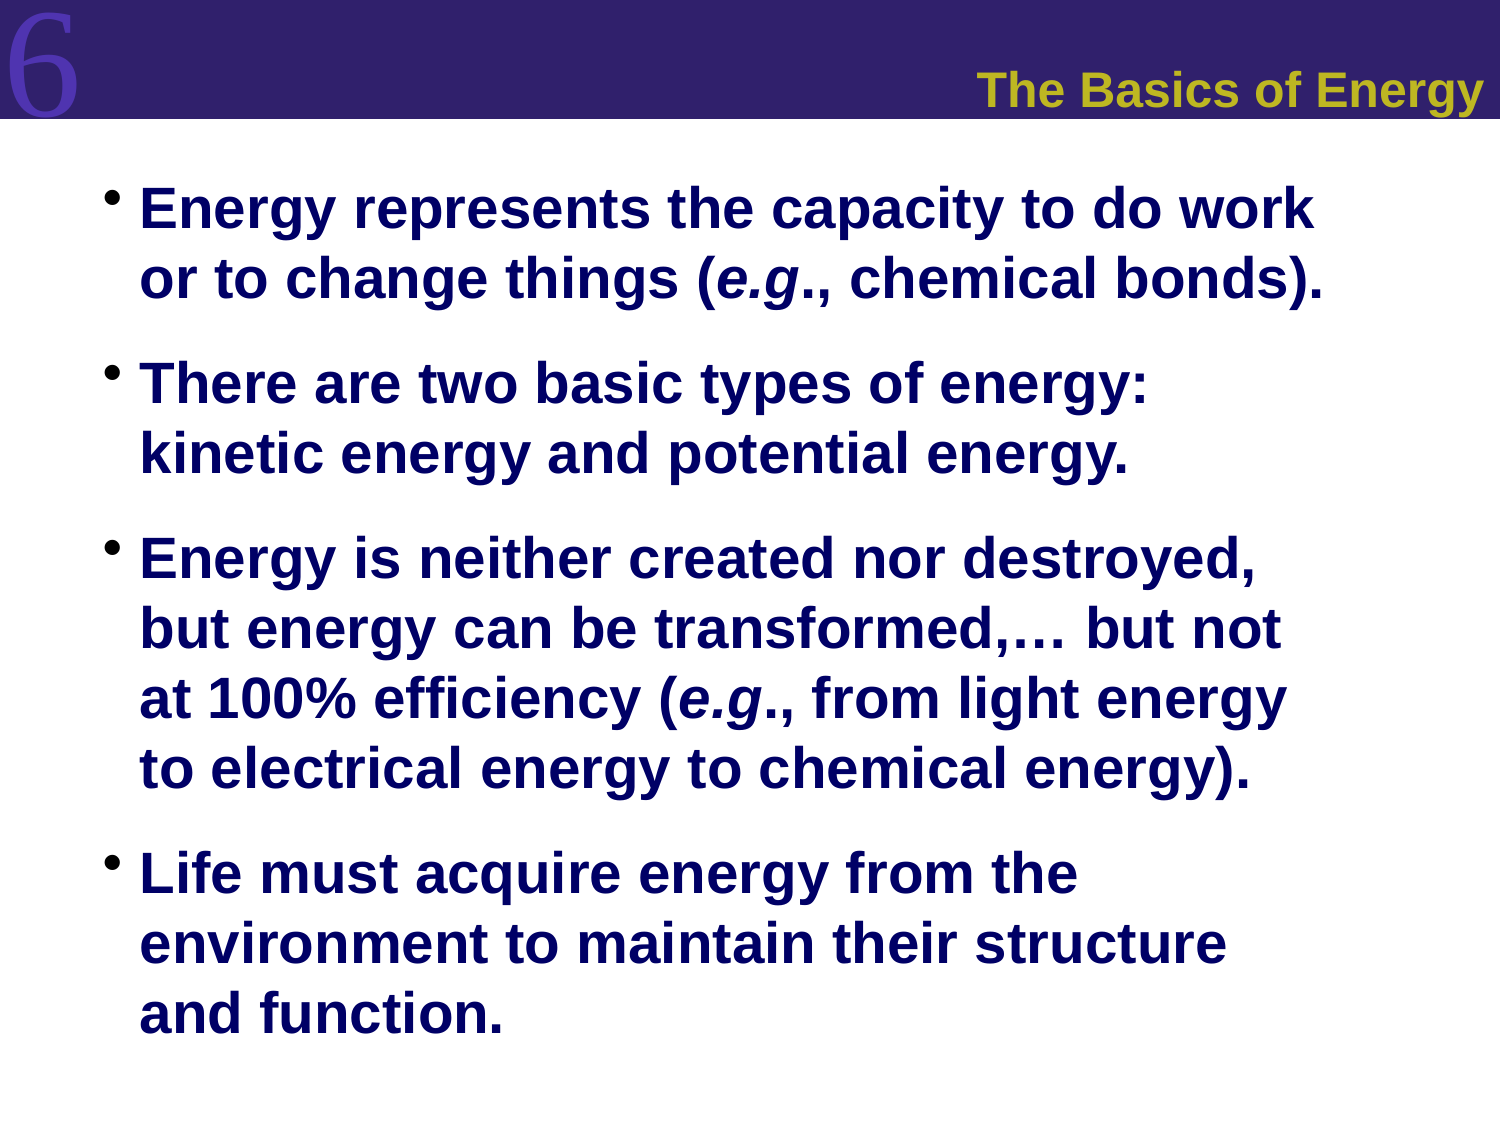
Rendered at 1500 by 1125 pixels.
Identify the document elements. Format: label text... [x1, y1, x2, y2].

title The Basics of Energy [262, 12, 1500, 126]
list Energy represents the capacity to do work or to change things (e.g., chemical bonds). There are two basic types of energy: kinetic energy and potential energy. Energy is neither created nor destroyed, but energy can be transformed,… but not at 100% efficiency (e.g., from light energy to electrical energy to chemical energy). Life must acquire energy from the environment to maintain their structure and function. [87, 162, 1357, 1063]
